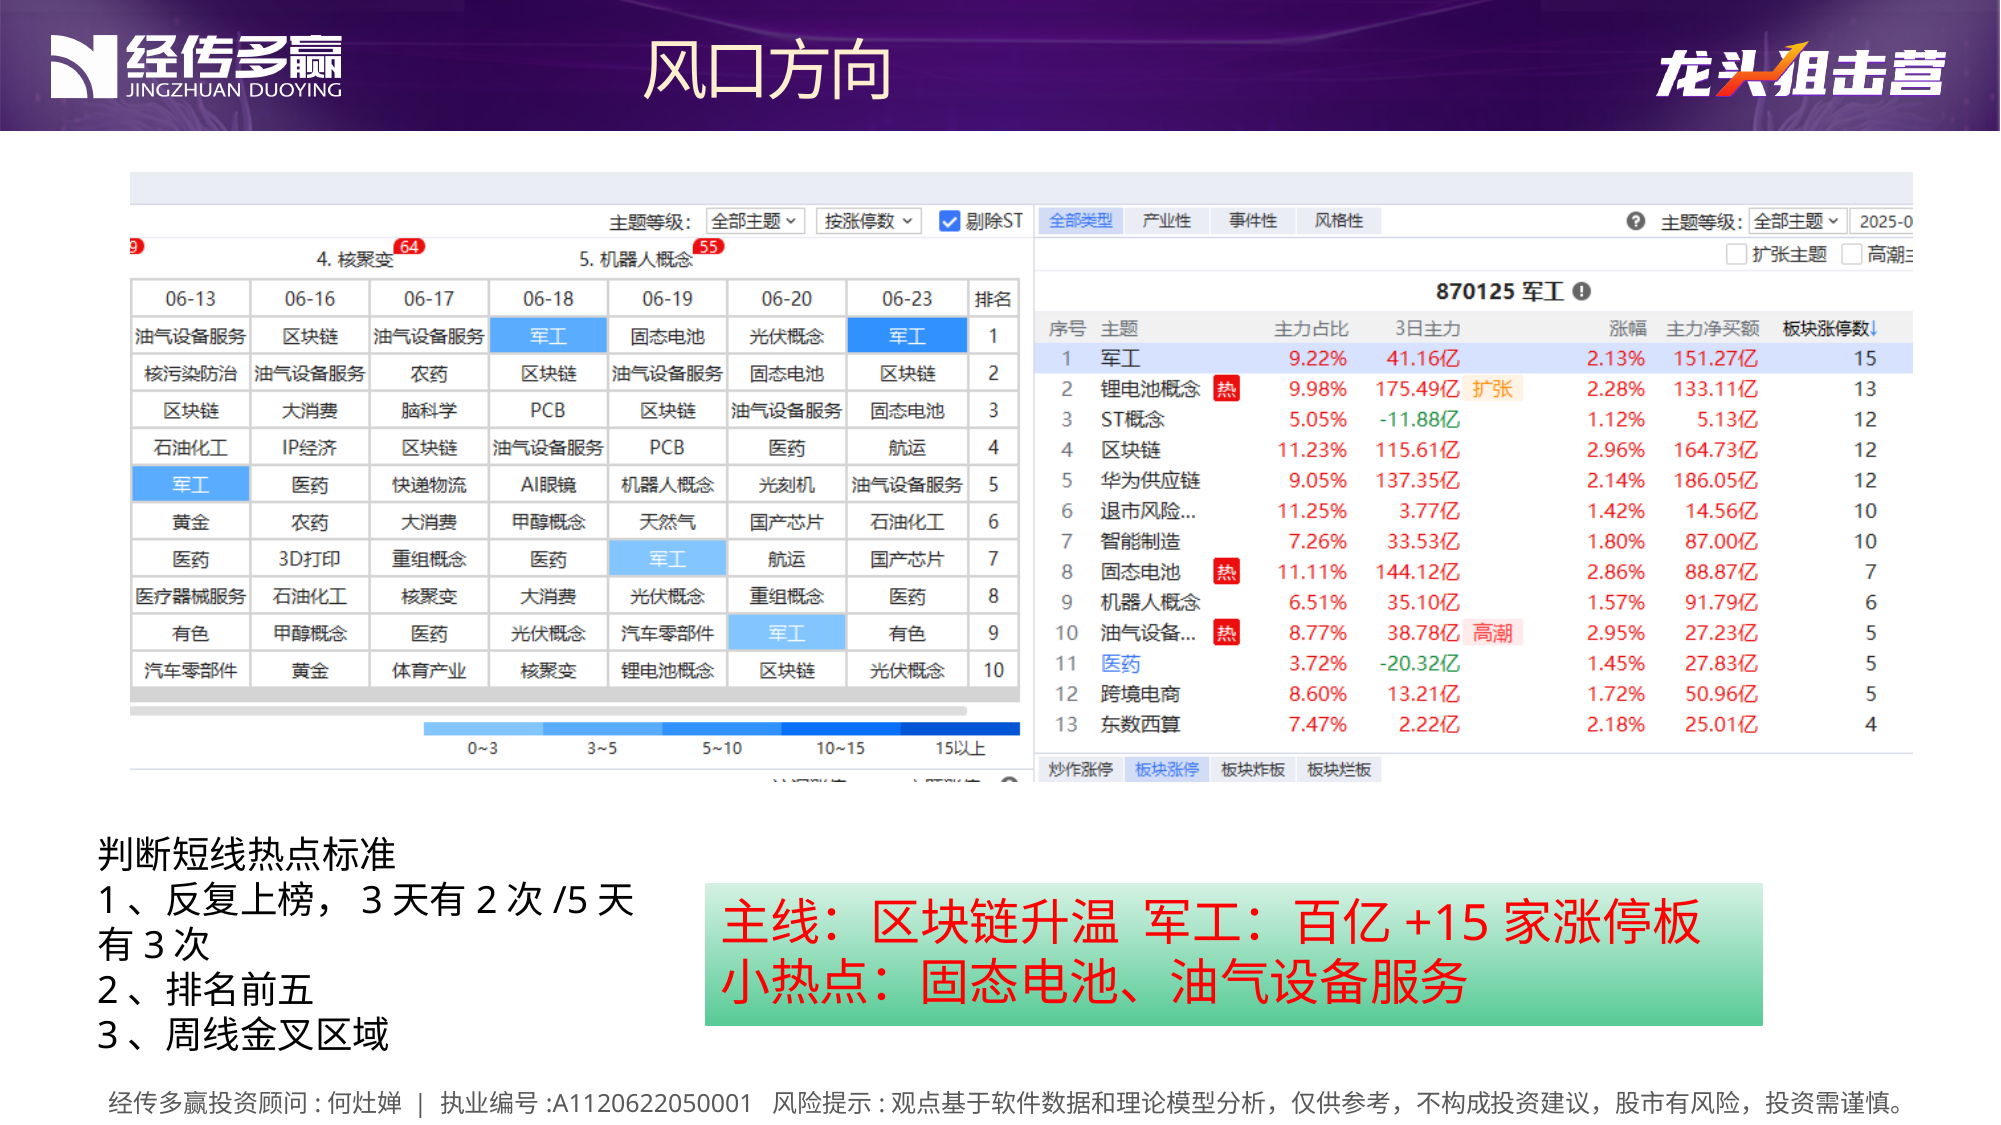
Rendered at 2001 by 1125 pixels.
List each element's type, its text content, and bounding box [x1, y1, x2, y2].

text_box 判断短线热点标准 1、反复上榜，3天有2次/5天有3次 2、排名前五 3、周线金叉区域 [82, 823, 687, 1067]
picture [130, 172, 1913, 782]
text_box 风口方向 [465, 20, 1555, 115]
picture [0, 0, 2000, 131]
text_box [54, 183, 1989, 802]
text_box 主线：区块链升温 军工：百亿+15家涨停板 小热点：固态电池、油气设备服务 [705, 883, 1763, 1026]
